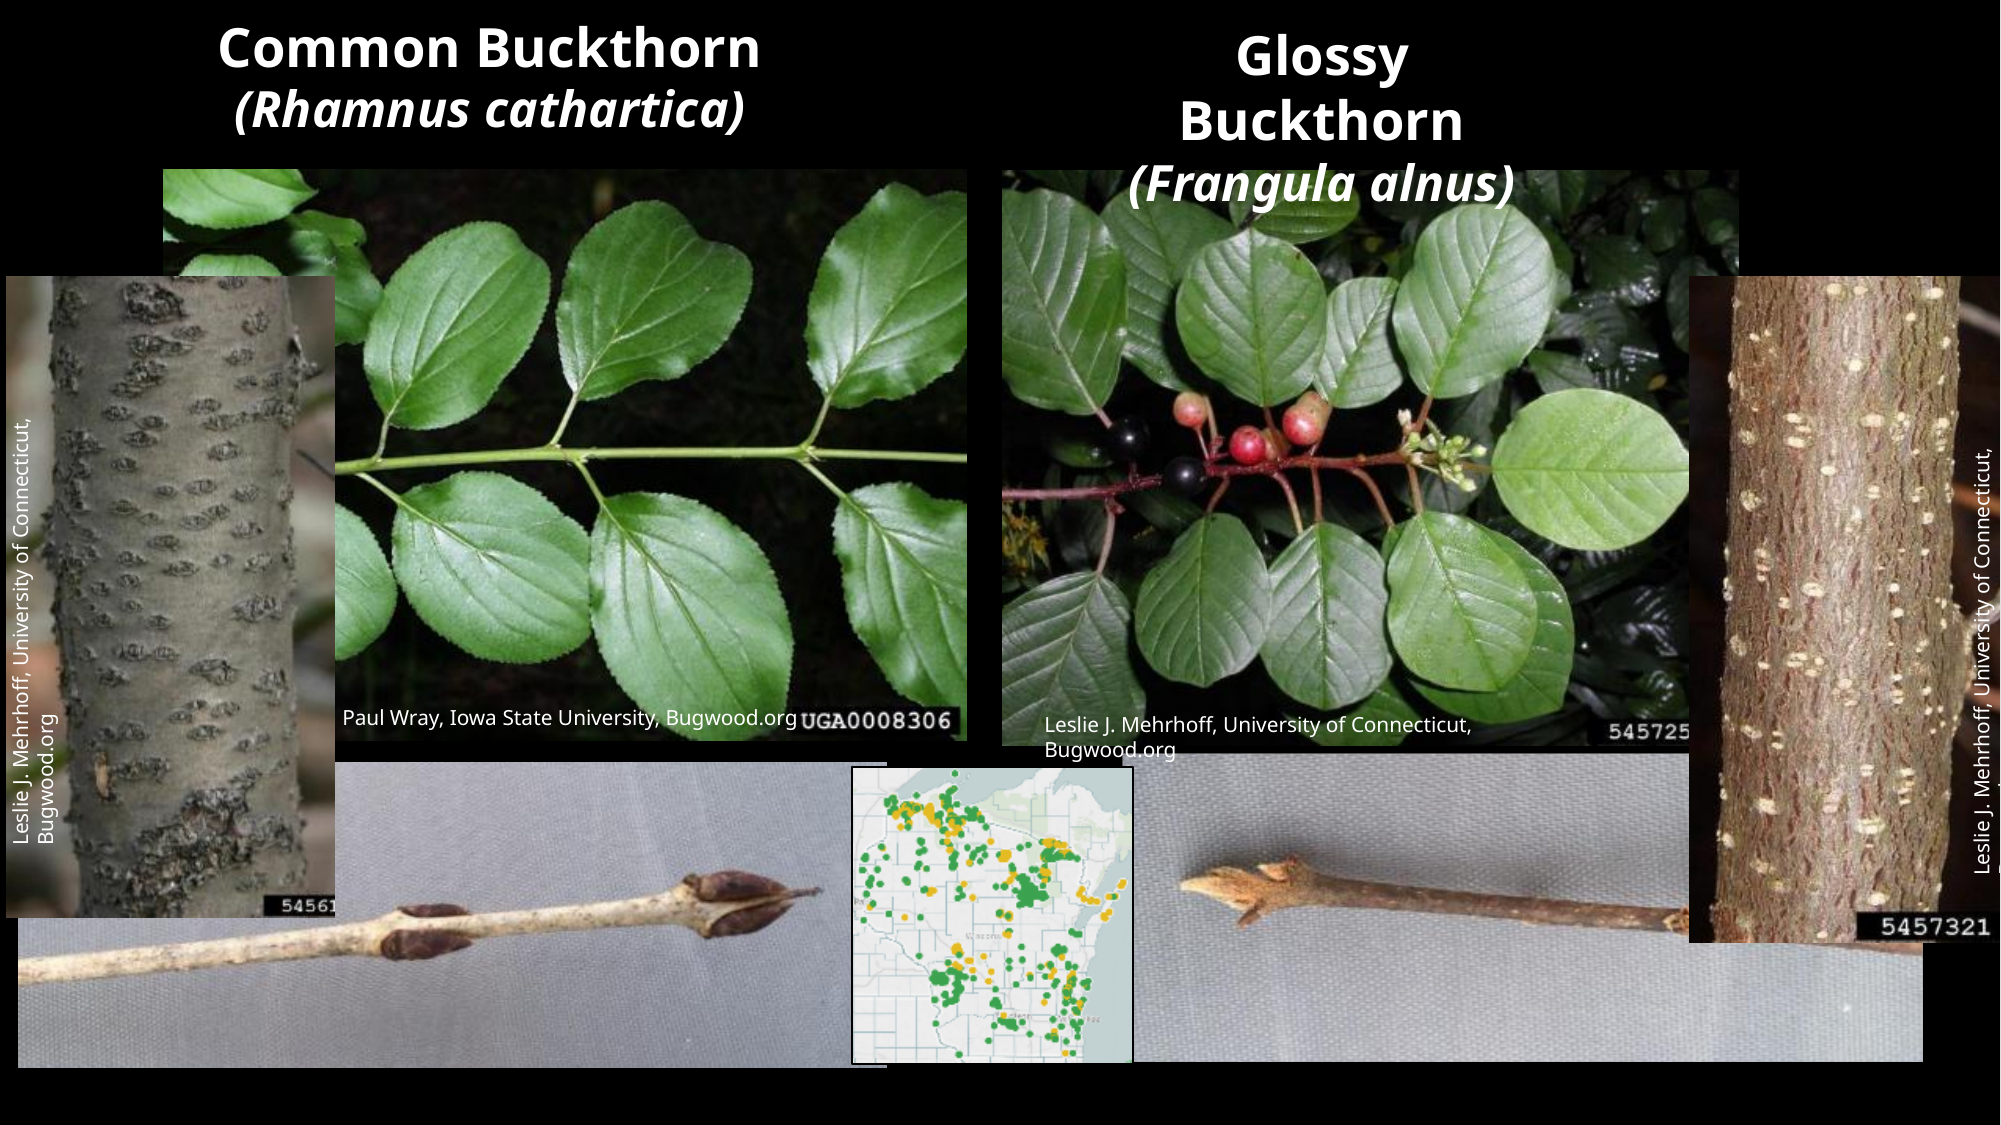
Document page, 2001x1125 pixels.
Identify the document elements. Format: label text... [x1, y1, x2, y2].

text_box Leslie J. Mehrhoff, University of Connecticut, Bugwood.org [0, 299, 6, 861]
text_box Common Buckthorn (Rhamnus cathartica) [0, 5, 981, 146]
picture [6, 169, 2000, 1068]
text_box Leslie J. Mehrhoff, University of Connecticut, Bugwood.org [1029, 746, 1591, 766]
text_box Glossy Buckthorn (Frangula alnus) [1089, 13, 1556, 170]
